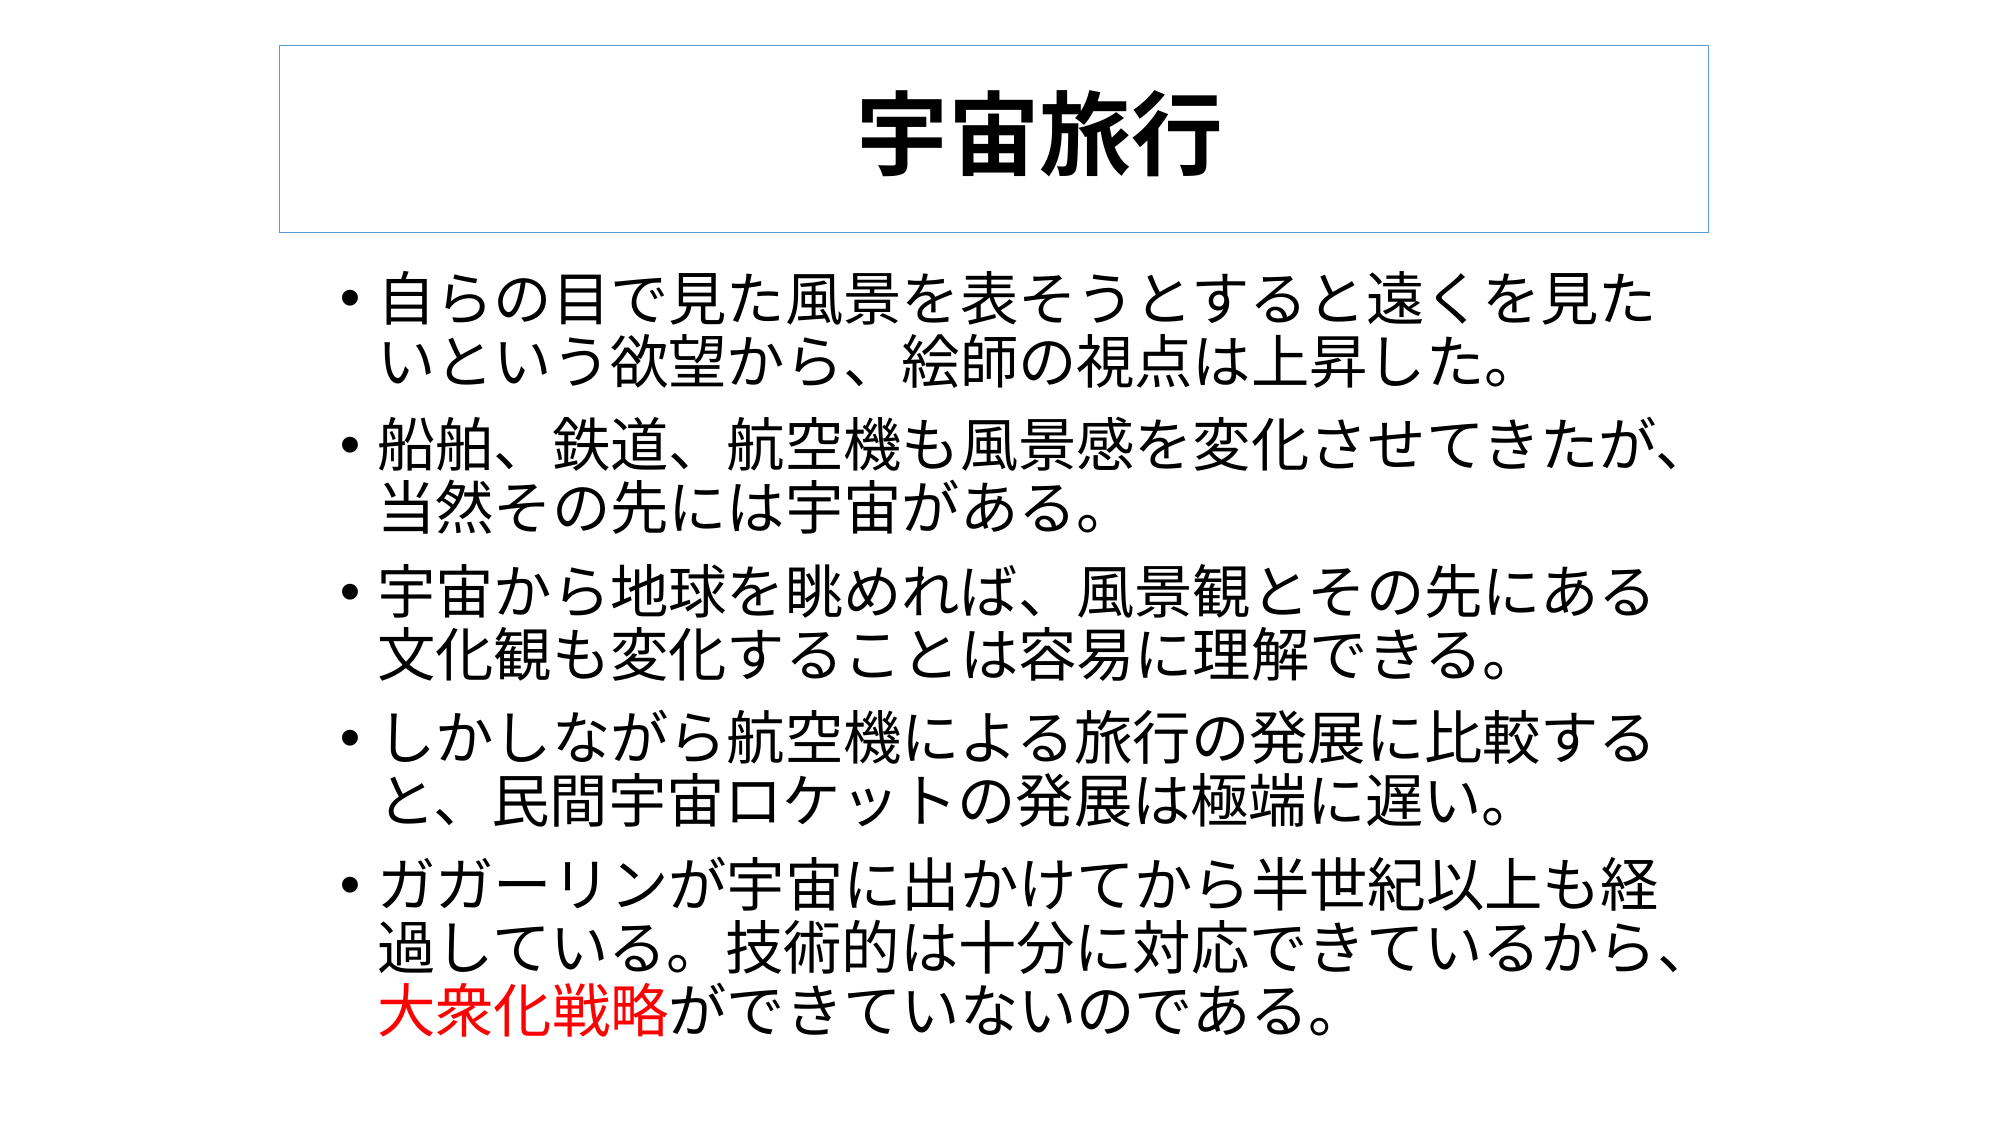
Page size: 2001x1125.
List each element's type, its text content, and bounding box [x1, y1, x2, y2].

title 宇宙旅行 [279, 45, 1709, 233]
list 自らの目で見た風景を表そうとすると遠くを見たいという欲望から、絵師の視点は上昇した。 船舶、鉄道、航空機も風景感を変化させてきたが、当然その先には宇宙がある。 宇宙から地球を眺めれば、風景観とその先にある文化観も変化することは容易に理解できる。 しかしながら航空機による旅行の発展に比較すると、民間宇宙ロケットの発展は極端に遅い。 ガガーリンが宇宙に出かけてから半世紀以上も経過している。技術的は十分に対応できているから、大衆化戦略ができていないのである。 [324, 262, 1675, 1125]
